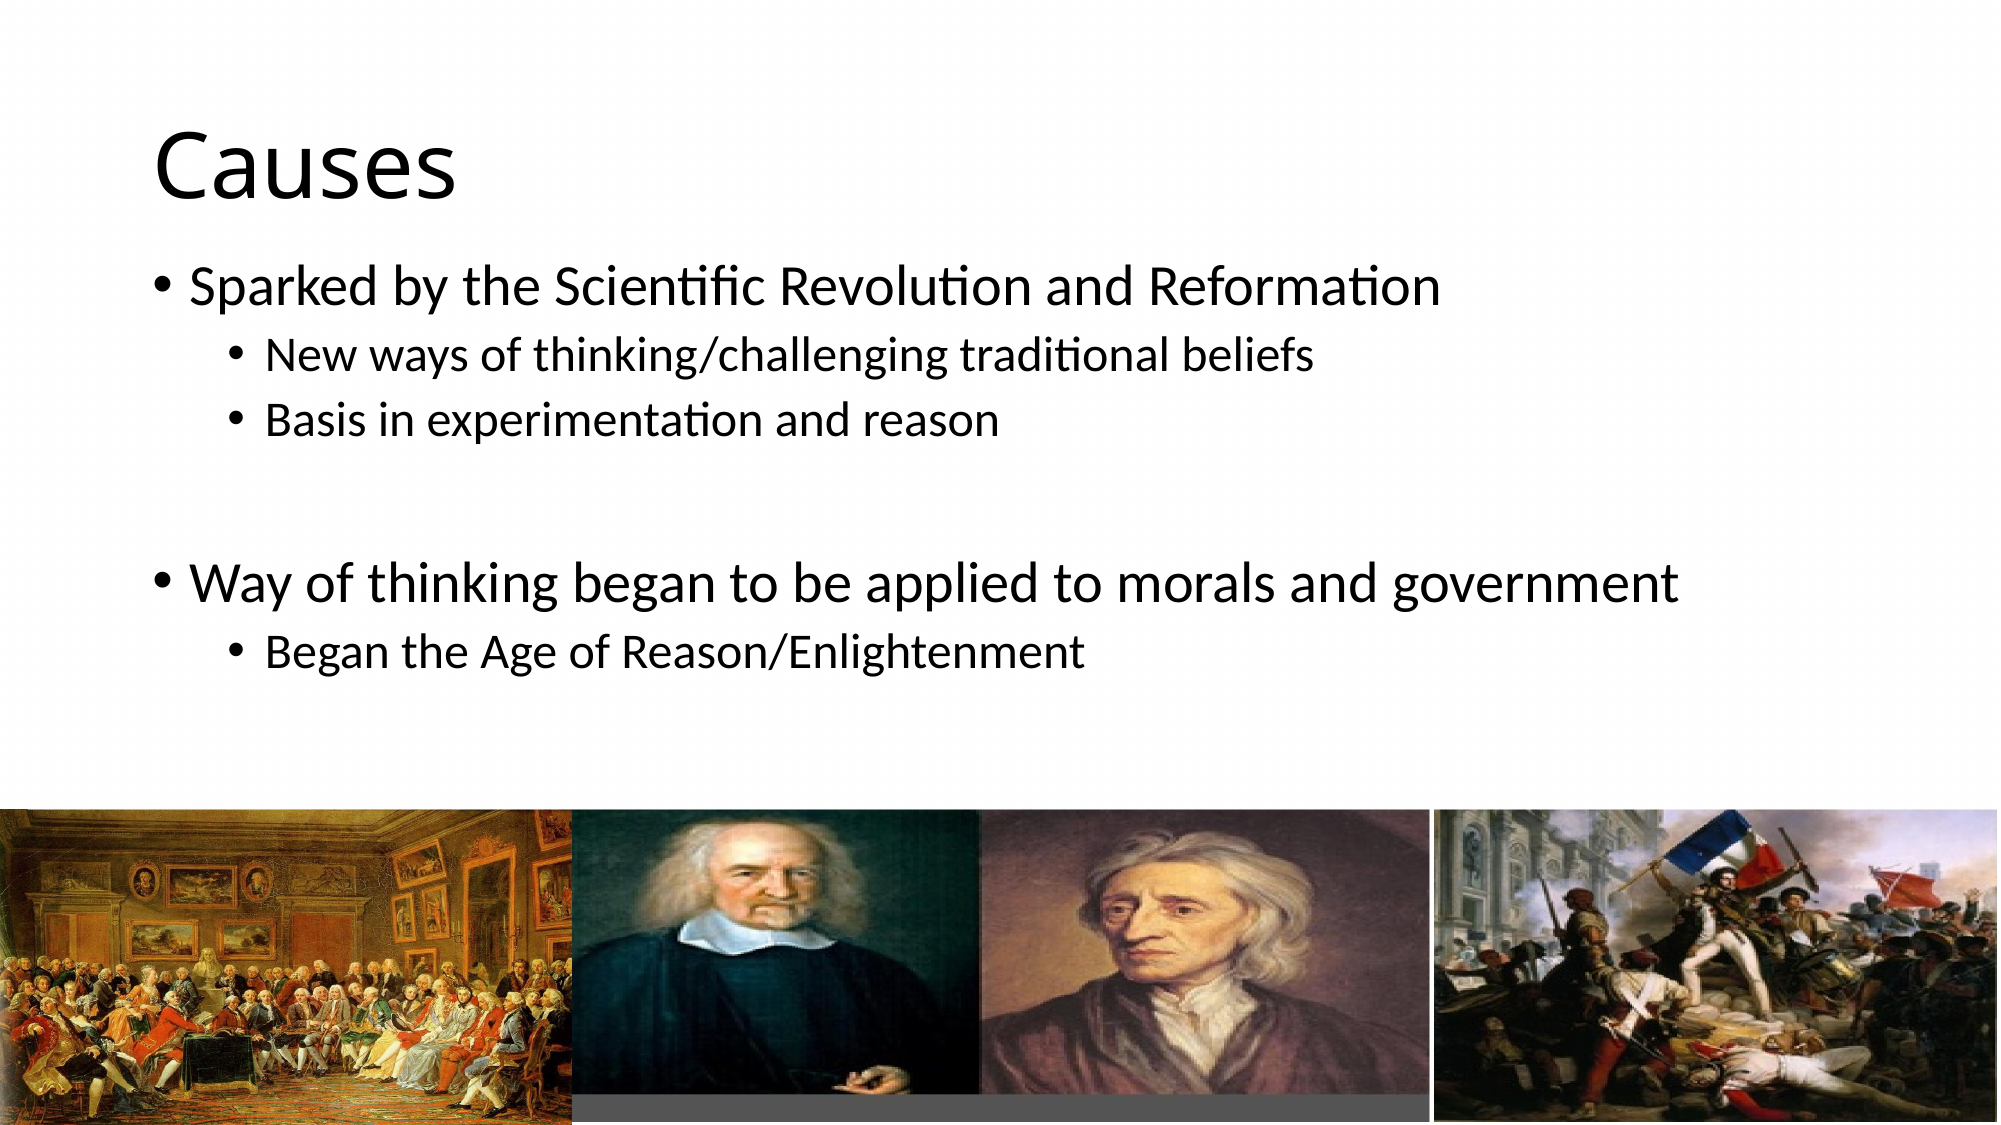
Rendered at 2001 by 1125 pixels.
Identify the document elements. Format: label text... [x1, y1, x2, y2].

title Causes [137, 59, 1863, 247]
picture [0, 0, 2001, 1125]
list Sparked by the Scientific Revolution and Reformation New ways of thinking/challenging traditional beliefs Basis in experimentation and reason Way of thinking began to be applied to morals and government Began the Age of Reason/Enlightenment [137, 247, 1880, 761]
